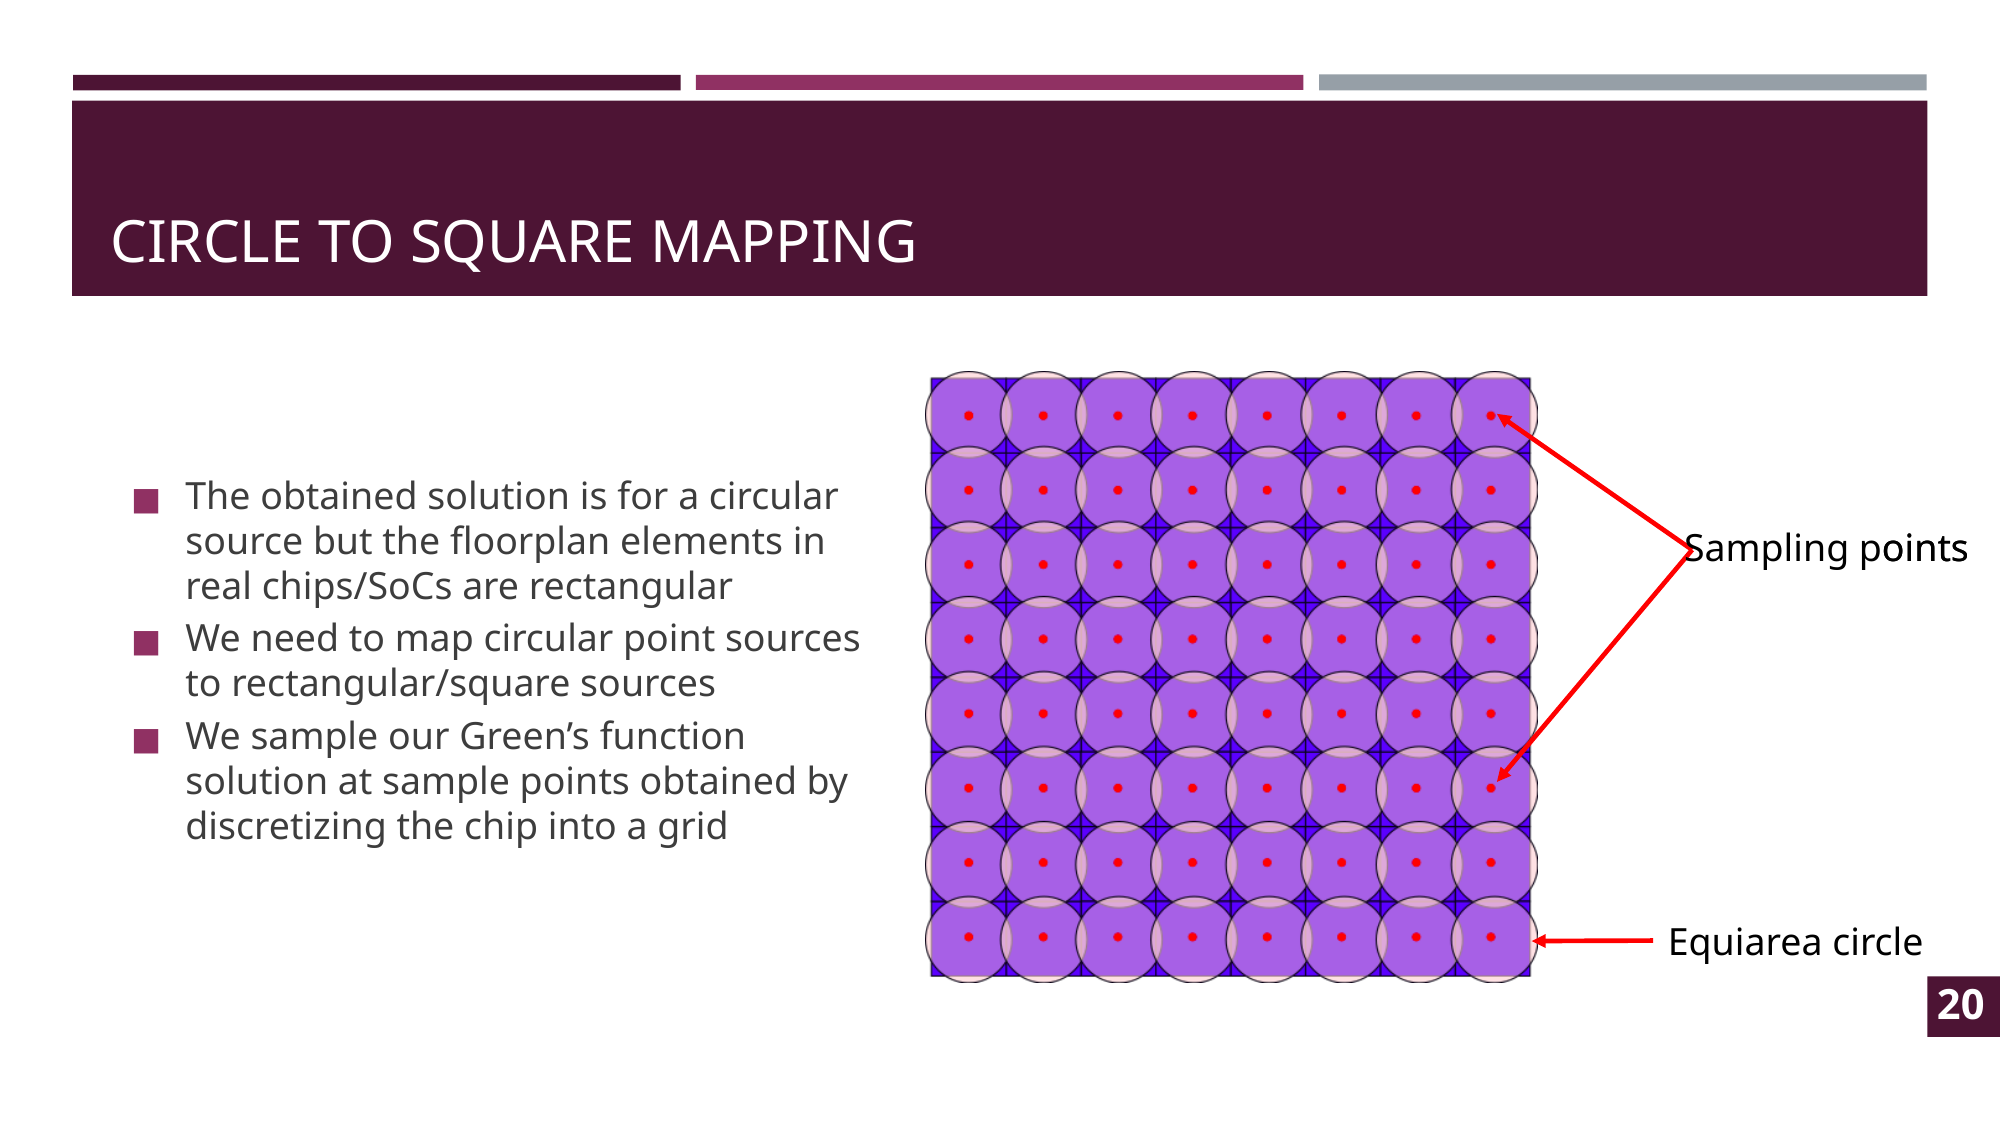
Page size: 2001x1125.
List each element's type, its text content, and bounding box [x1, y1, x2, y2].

title CIRCLE TO SQUARE MAPPING [95, 115, 1905, 282]
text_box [1496, 549, 1693, 783]
text_box Sampling points [1697, 516, 1994, 577]
list The obtained solution is for a circular source but the floorplan elements in real chips/SoCs are rectangular We need to map circular point sources to rectangular/square sources We sample our Green’s function solution at sample points obtained by discretizing the chip into a grid [95, 357, 887, 962]
text_box [887, 335, 1884, 1084]
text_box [1496, 413, 1693, 549]
text_box Equiarea circle [1653, 910, 1948, 971]
picture [925, 371, 1538, 983]
slide_number 20 [1827, 976, 2000, 1037]
